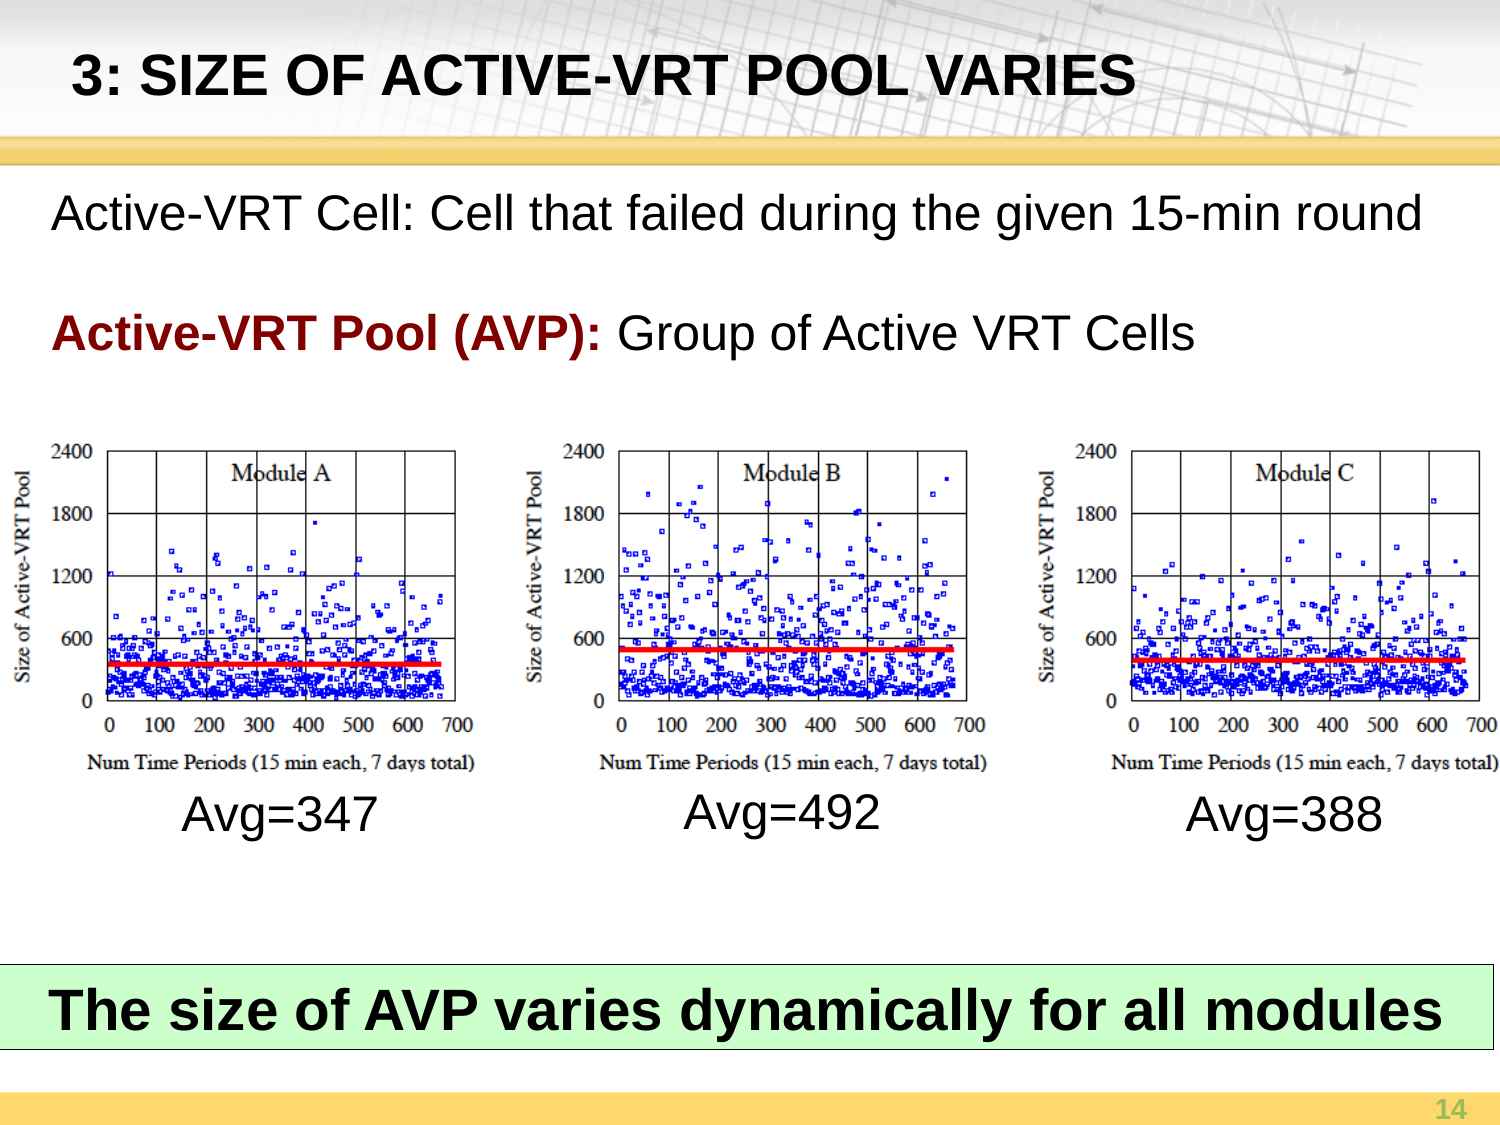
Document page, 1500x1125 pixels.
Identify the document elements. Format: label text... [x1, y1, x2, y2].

picture [0, 0, 1500, 1092]
text_box Active-VRT Cell: Cell that failed during the given 15-min round Active-VRT Pool (AVP): Group of Active VRT Cells [36, 172, 1452, 368]
slide_number 14 [1132, 1087, 1483, 1125]
text_box Avg=347 [166, 779, 395, 849]
title 3: SIZE OF ACTIVE-VRT POOL VARIES [40, 32, 1500, 113]
text_box The size of AVP varies dynamically for all modules [0, 964, 1494, 1050]
text_box Avg=388 [1170, 779, 1399, 849]
text_box Avg=492 [668, 779, 896, 847]
